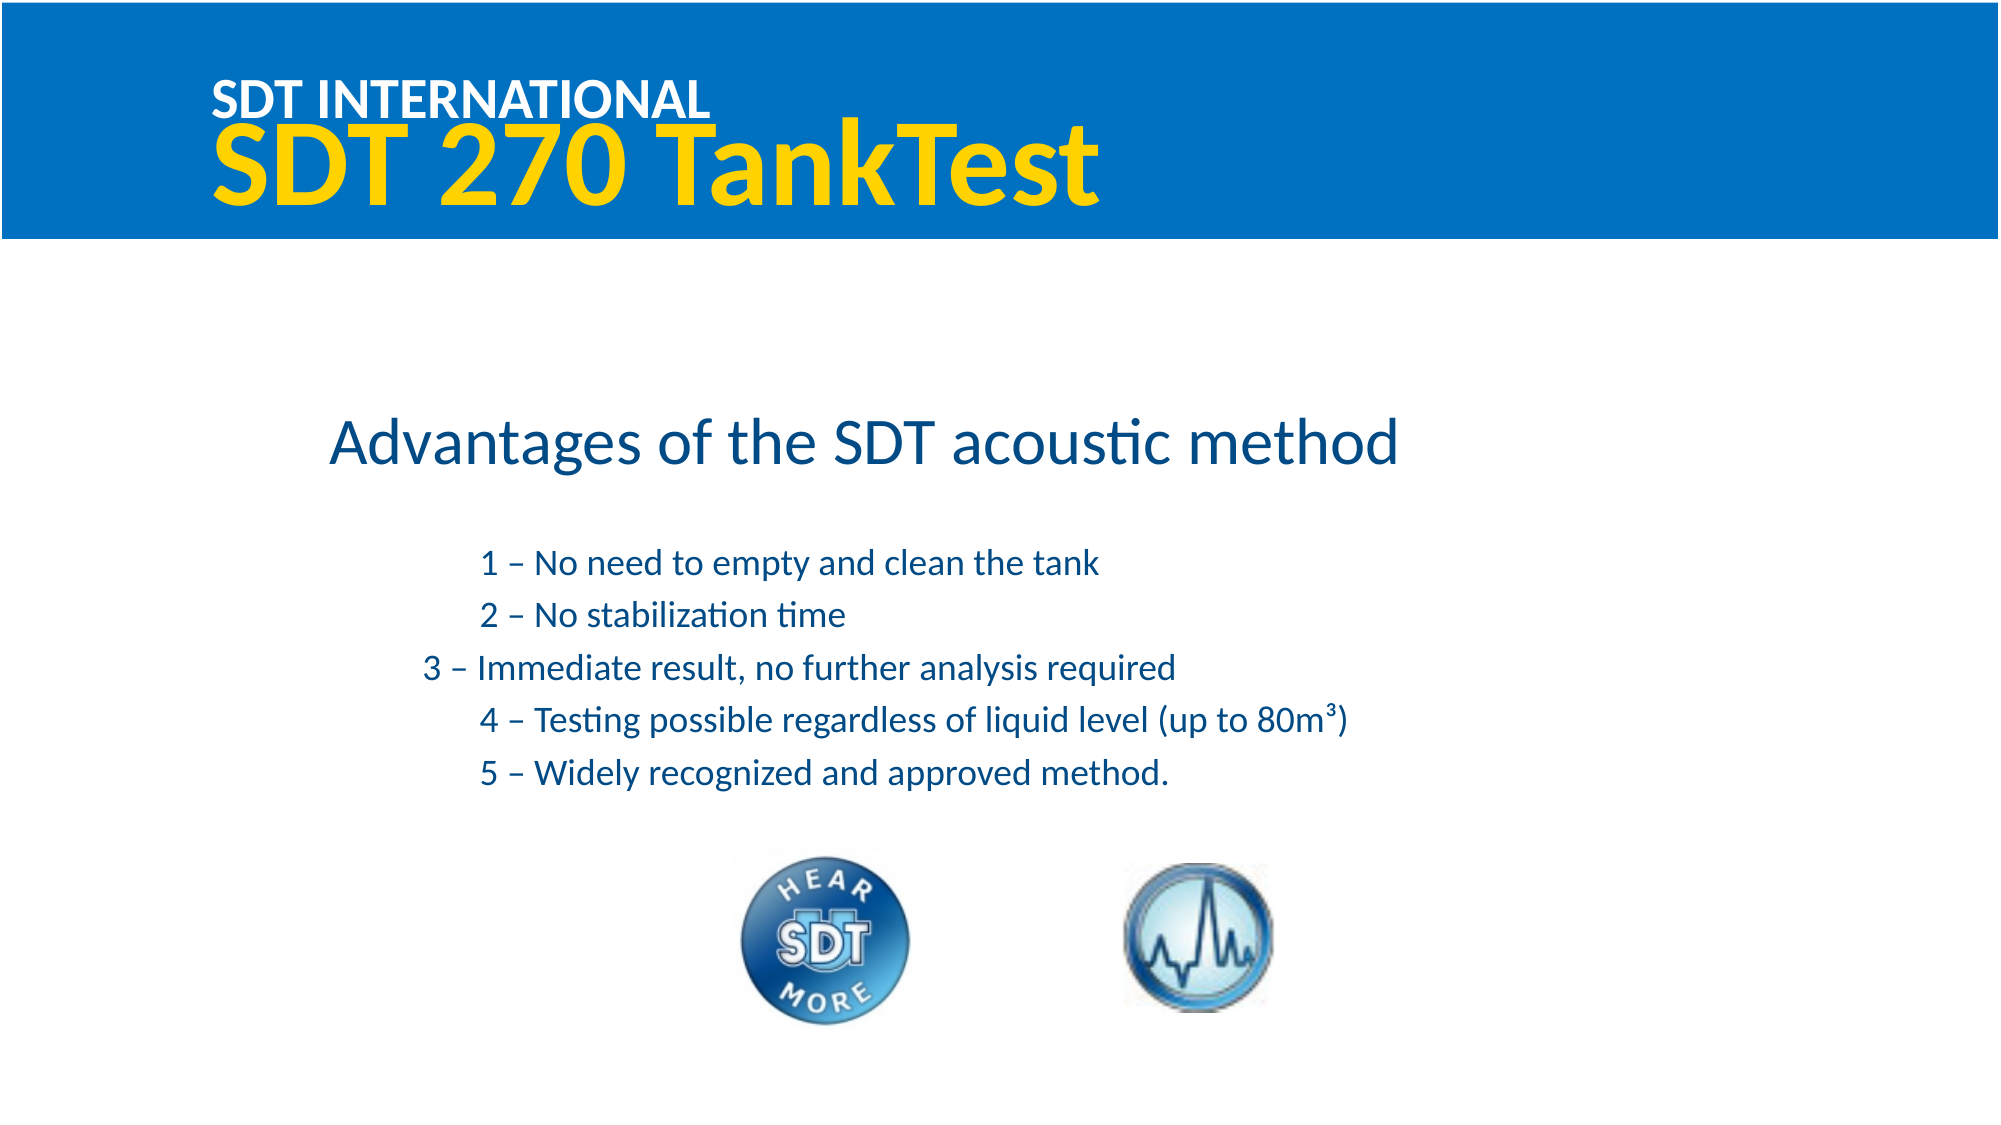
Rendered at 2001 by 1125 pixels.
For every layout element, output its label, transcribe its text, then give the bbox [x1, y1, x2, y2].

title SDT INTERNATIONAL SDT 270 TankTest [196, 0, 1780, 237]
picture [1050, 863, 1350, 1013]
text_box Advantages of the SDT acoustic method 1 – No need to empty and clean the tank 2 – No stabilization time 3 – Immediate result, no further analysis required 4 – Testing possible regardless of liquid level (up to 80m³) 5 – Widely recognized and approved method. [314, 390, 1650, 801]
picture [731, 847, 920, 1036]
